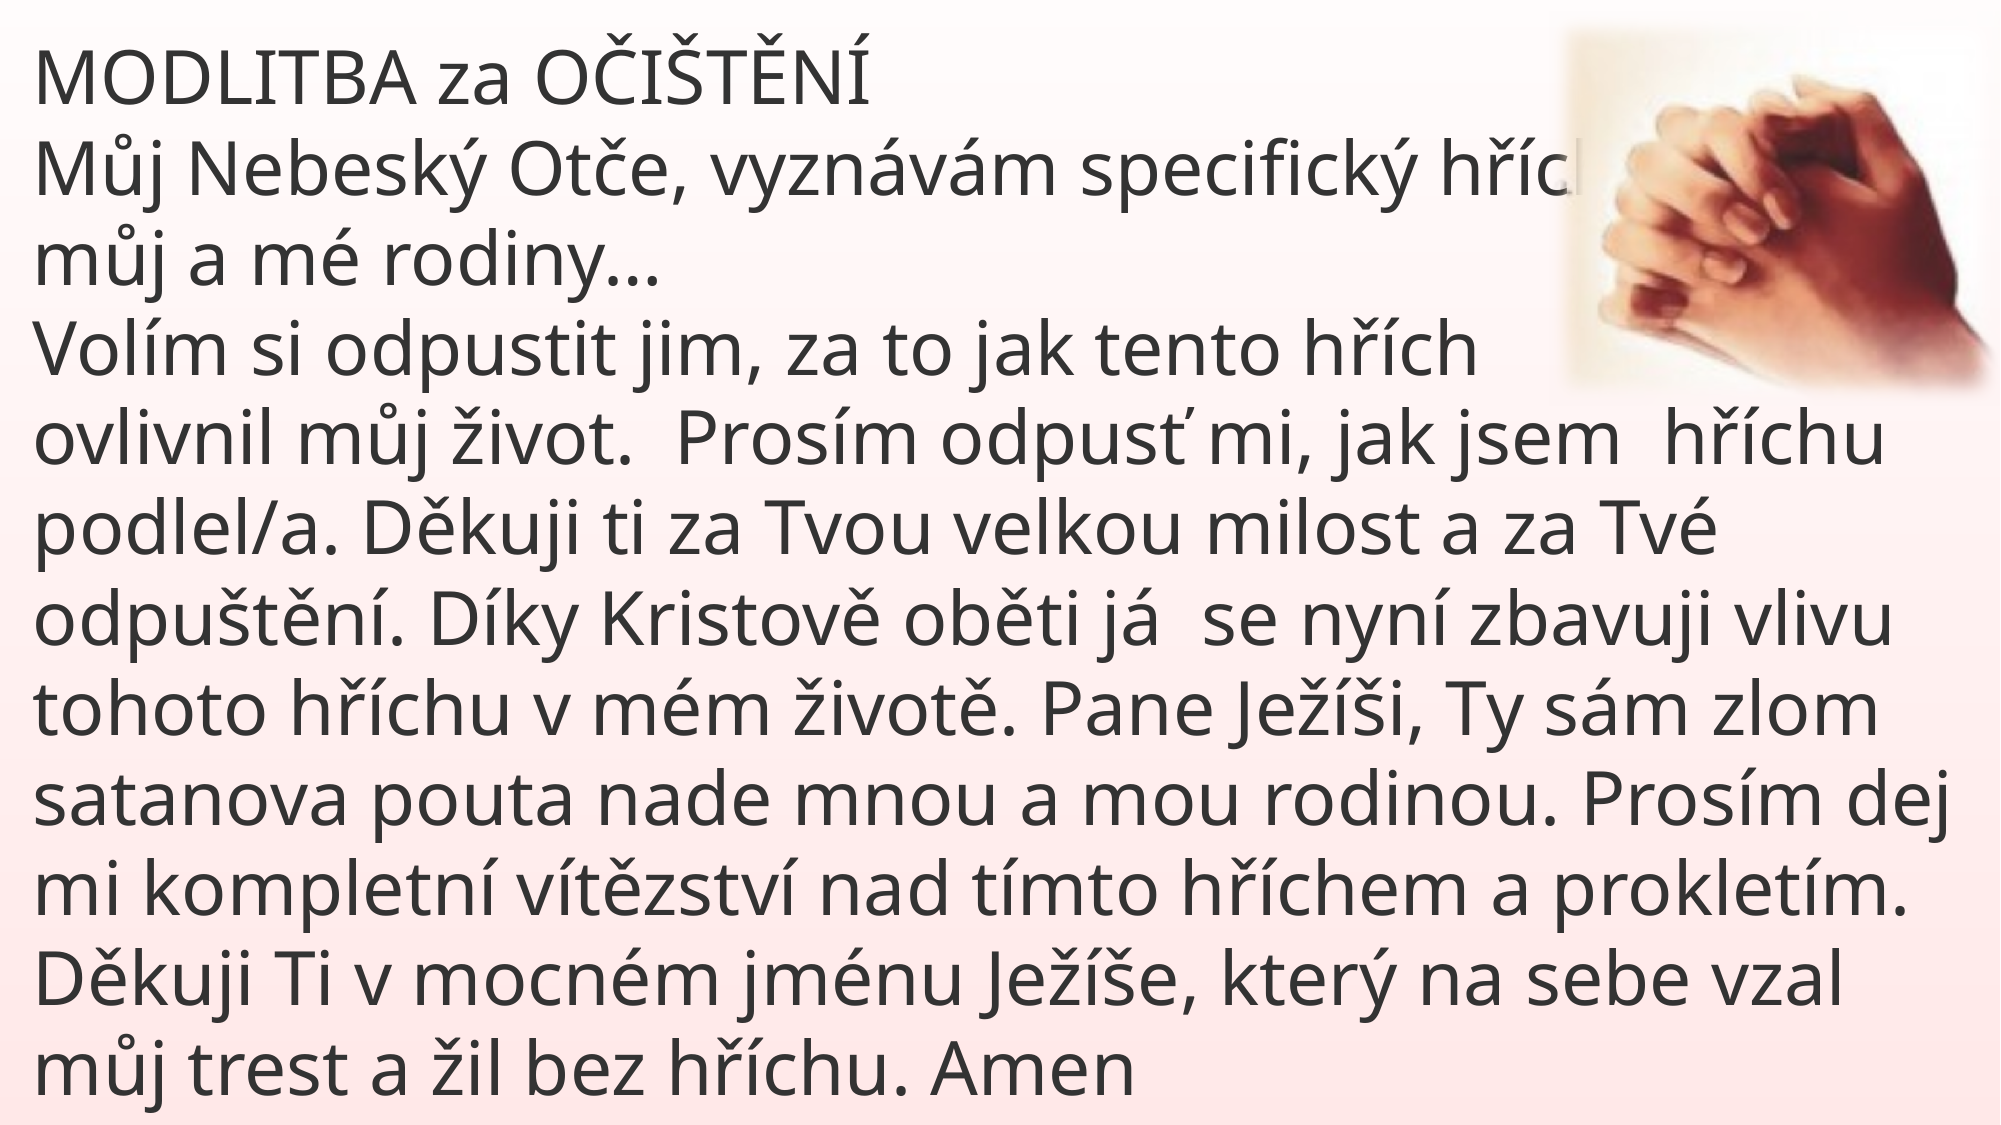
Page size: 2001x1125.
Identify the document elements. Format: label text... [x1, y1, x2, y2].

picture [1549, 11, 2000, 406]
text_box MODLITBA za OČIŠTĚNÍ Můj Nebeský Otče, vyznávám specifický hřích můj a mé rodiny… Volím si odpustit jim, za to jak tento hřích ovlivnil můj život. Prosím odpusť mi, jak jsem hříchu podlel/a. Děkuji ti za Tvou velkou milost a za Tvé odpuštění. Díky Kristově oběti já se nyní zbavuji vlivu tohoto hříchu v mém životě. Pane Ježíši, Ty sám zlom satanova pouta nade mnou a mou rodinou. Prosím dej mi kompletní vítězství nad tímto hříchem a prokletím. Děkuji Ti v mocném jménu Ježíše, který na sebe vzal můj trest a žil bez hříchu. Amen [18, 22, 1982, 1118]
